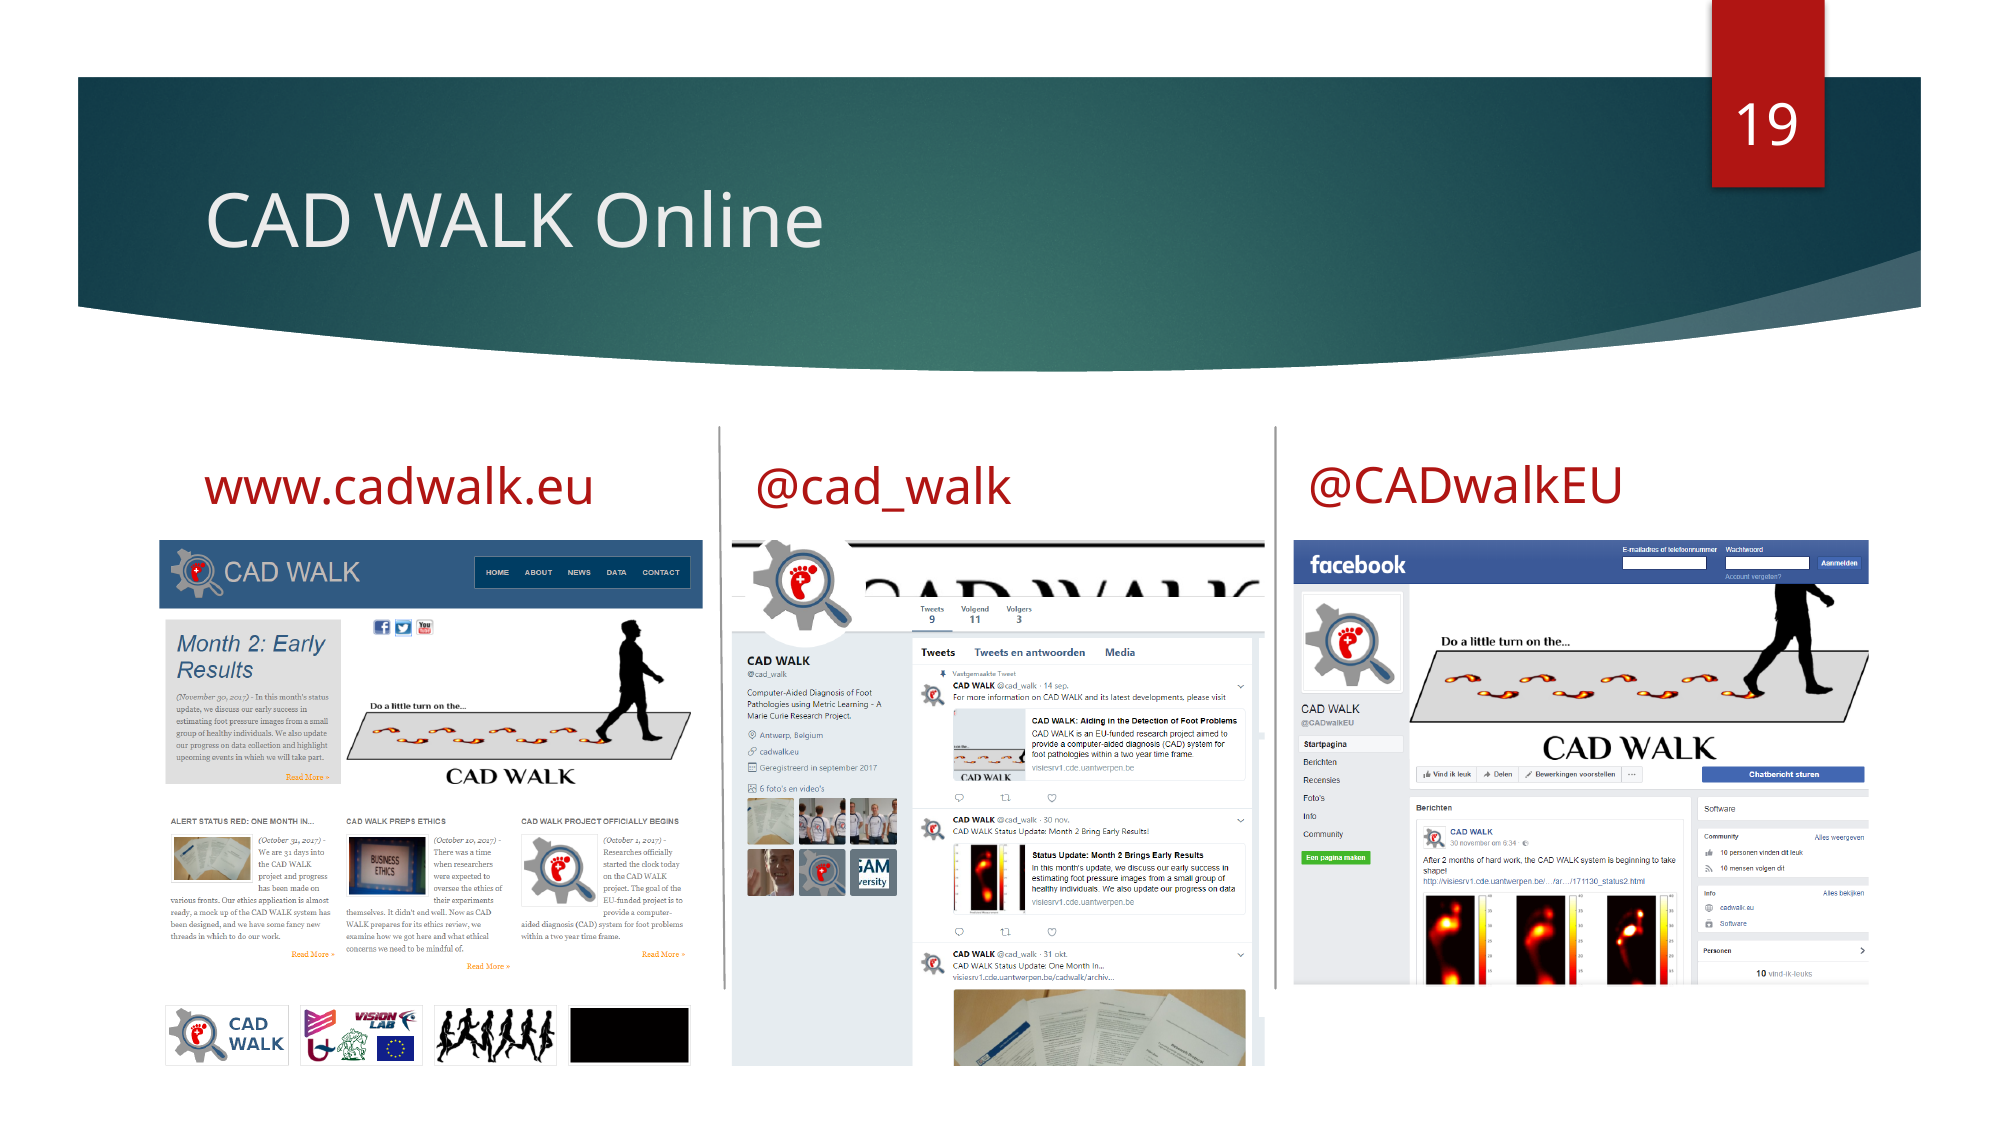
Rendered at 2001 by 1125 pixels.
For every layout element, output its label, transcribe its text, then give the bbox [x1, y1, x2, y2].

picture [159, 540, 703, 1069]
title CAD WALK Online [189, 159, 1638, 276]
picture [1293, 540, 1869, 987]
list @cad_walk [740, 427, 1257, 522]
slide_number 19 [1698, 48, 1836, 175]
list www.cadwalk.eu [189, 427, 703, 522]
list @CADwalkEU [1293, 425, 1813, 522]
picture [731, 540, 1265, 1066]
